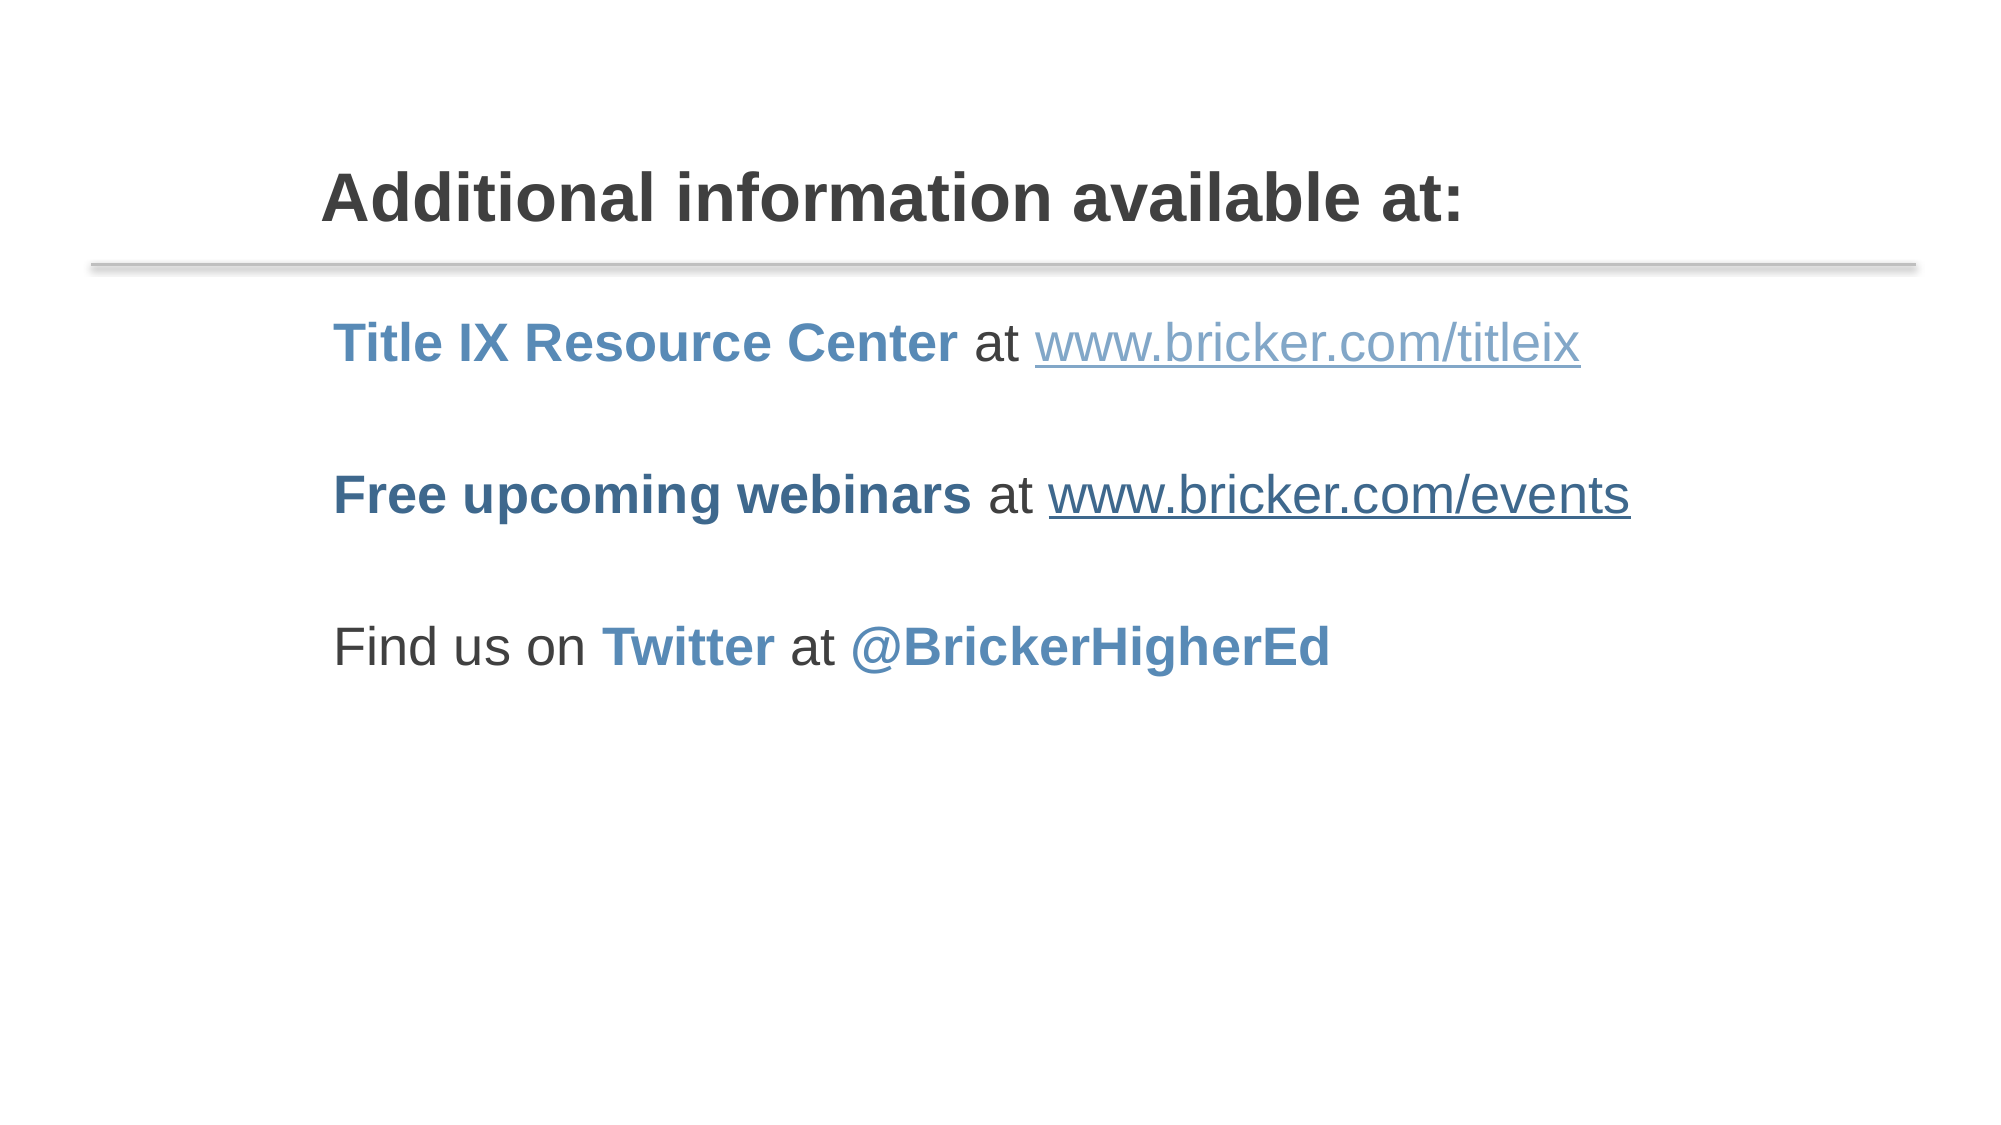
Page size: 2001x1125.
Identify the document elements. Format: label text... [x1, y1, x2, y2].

title Additional information available at: [305, 112, 1674, 275]
list Title IX Resource Center at www.bricker.com/titleix Free upcoming webinars at www.bricker.com/events Find us on Twitter at @BrickerHigherEd [318, 299, 1687, 911]
